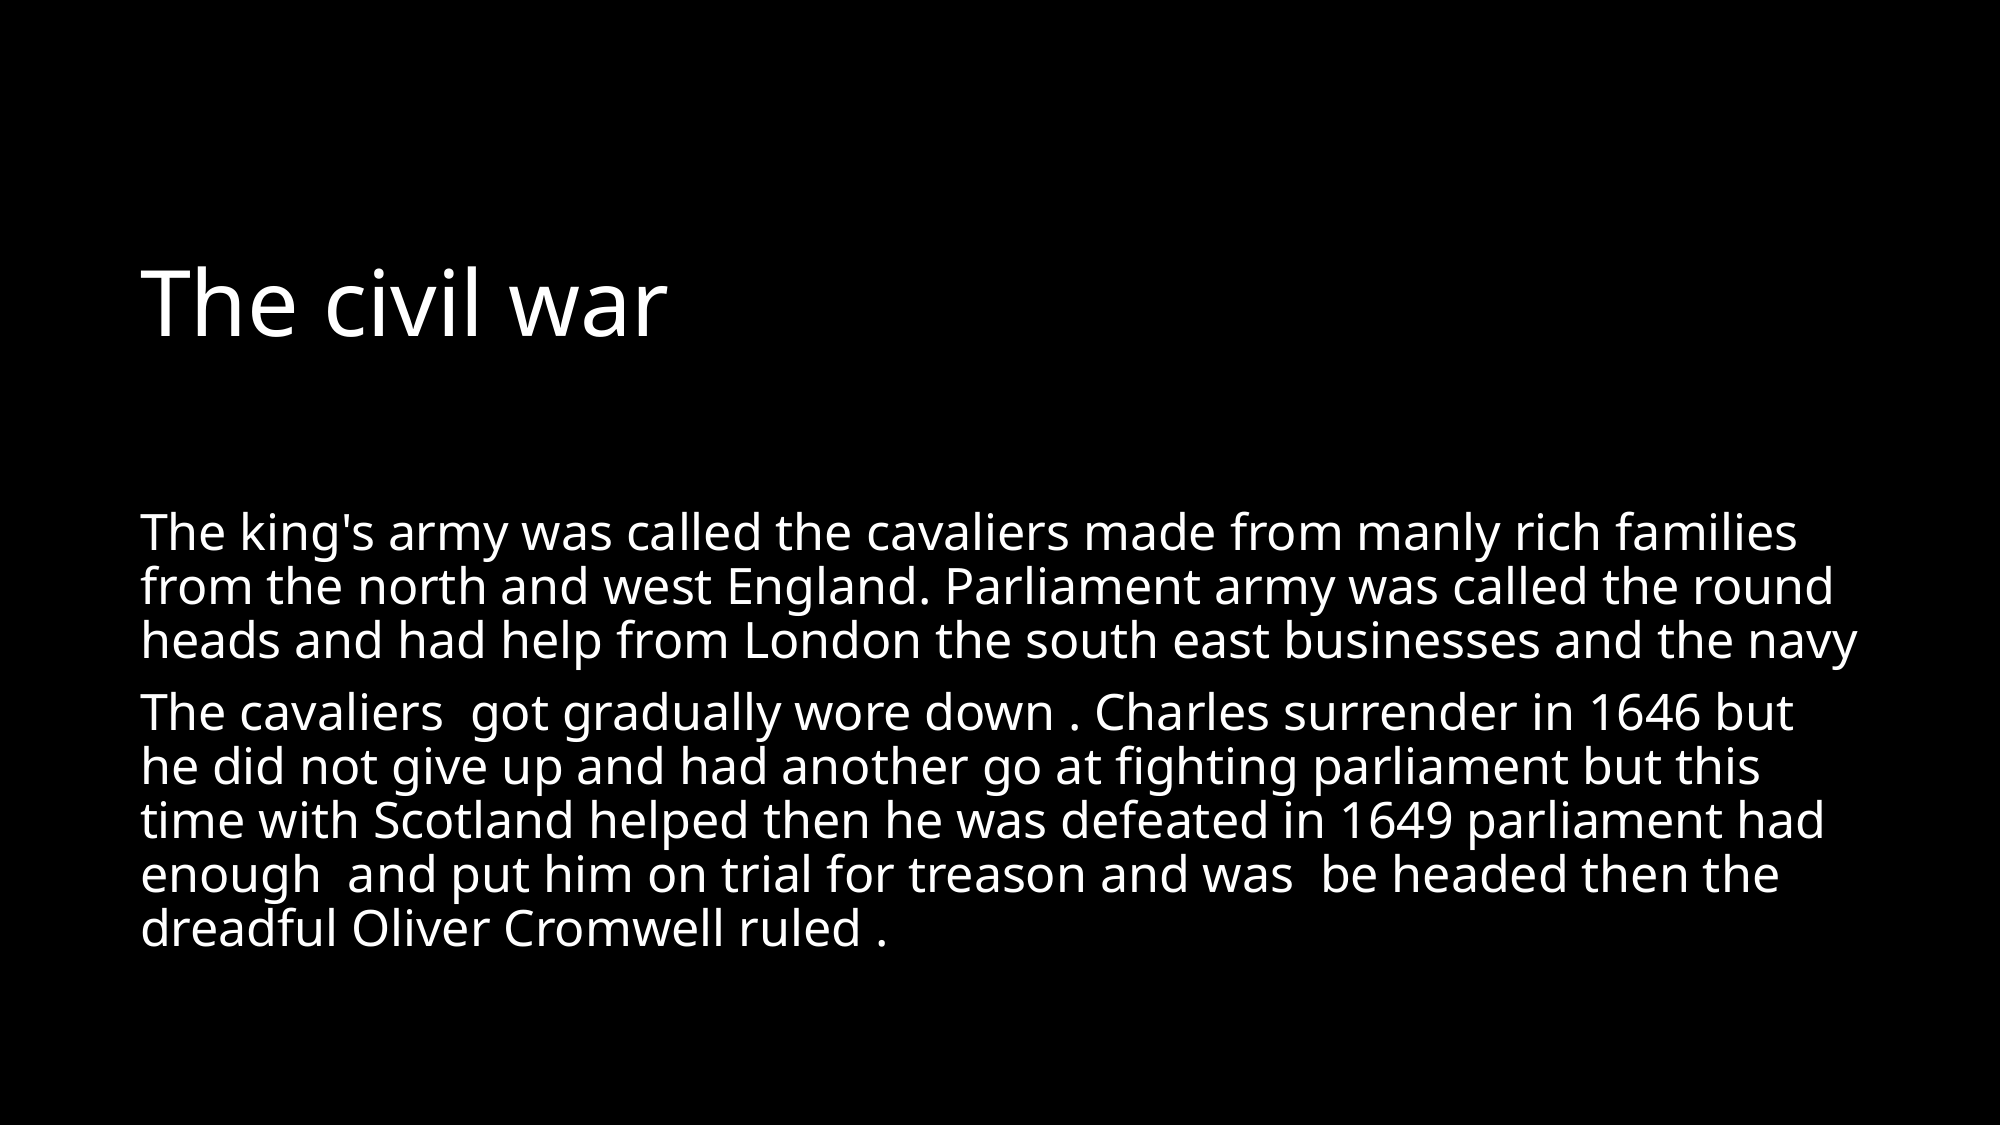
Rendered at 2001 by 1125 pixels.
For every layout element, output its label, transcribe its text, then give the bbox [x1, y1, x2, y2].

title The civil war [125, 249, 1625, 458]
list The king's army was called the cavaliers made from manly rich families from the north and west England. Parliament army was called the round heads and had help from London the south east businesses and the navy The cavaliers got gradually wore down . Charles surrender in 1646 but he did not give up and had another go at fighting parliament but this time with Scotland helped then he was defeated in 1649 parliament had enough and put him on trial for treason and was be headed then the dreadful Oliver Cromwell ruled . [125, 500, 1875, 1000]
